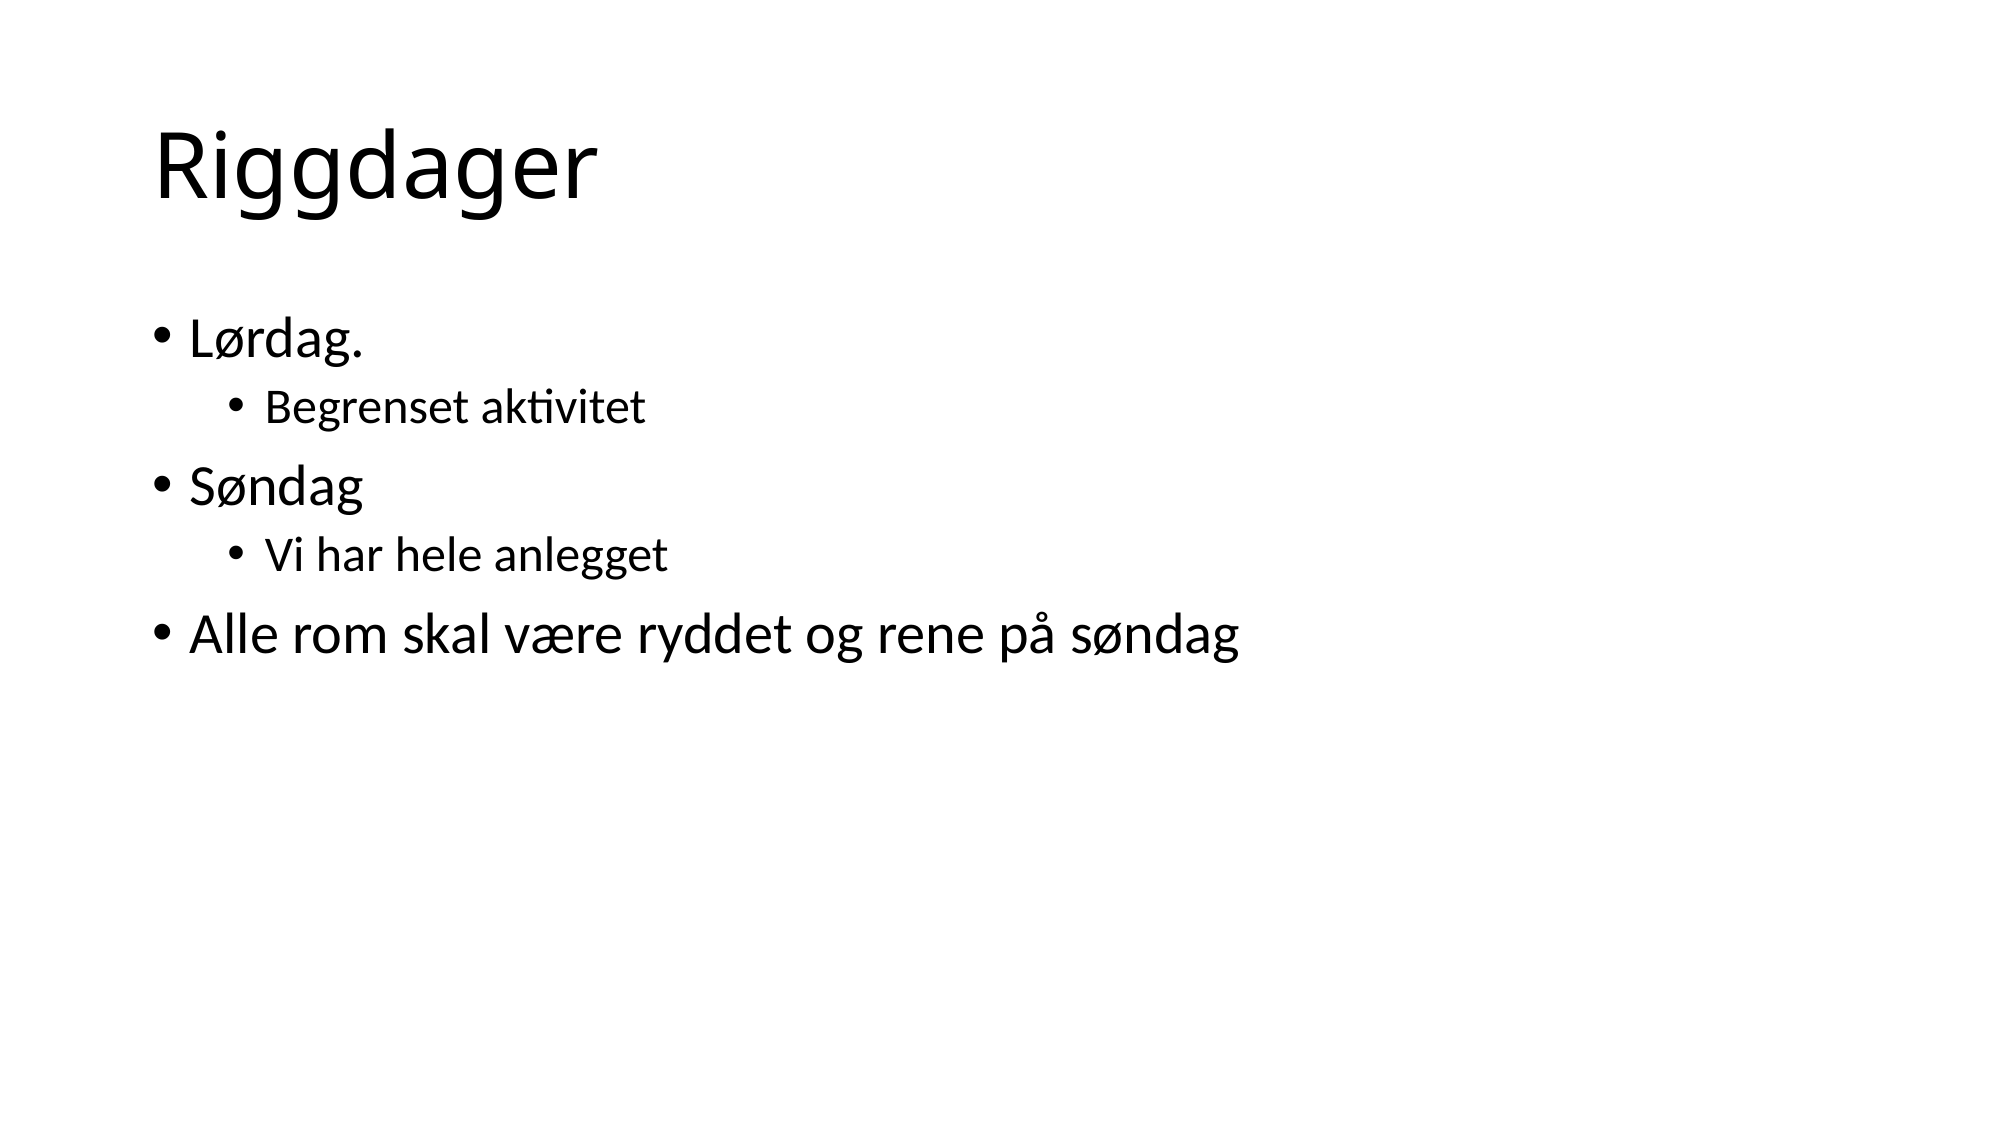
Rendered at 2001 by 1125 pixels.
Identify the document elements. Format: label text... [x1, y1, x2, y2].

list Lørdag. Begrenset aktivitet Søndag Vi har hele anlegget Alle rom skal være ryddet og rene på søndag [137, 299, 1863, 1014]
title Riggdager [137, 59, 1863, 278]
